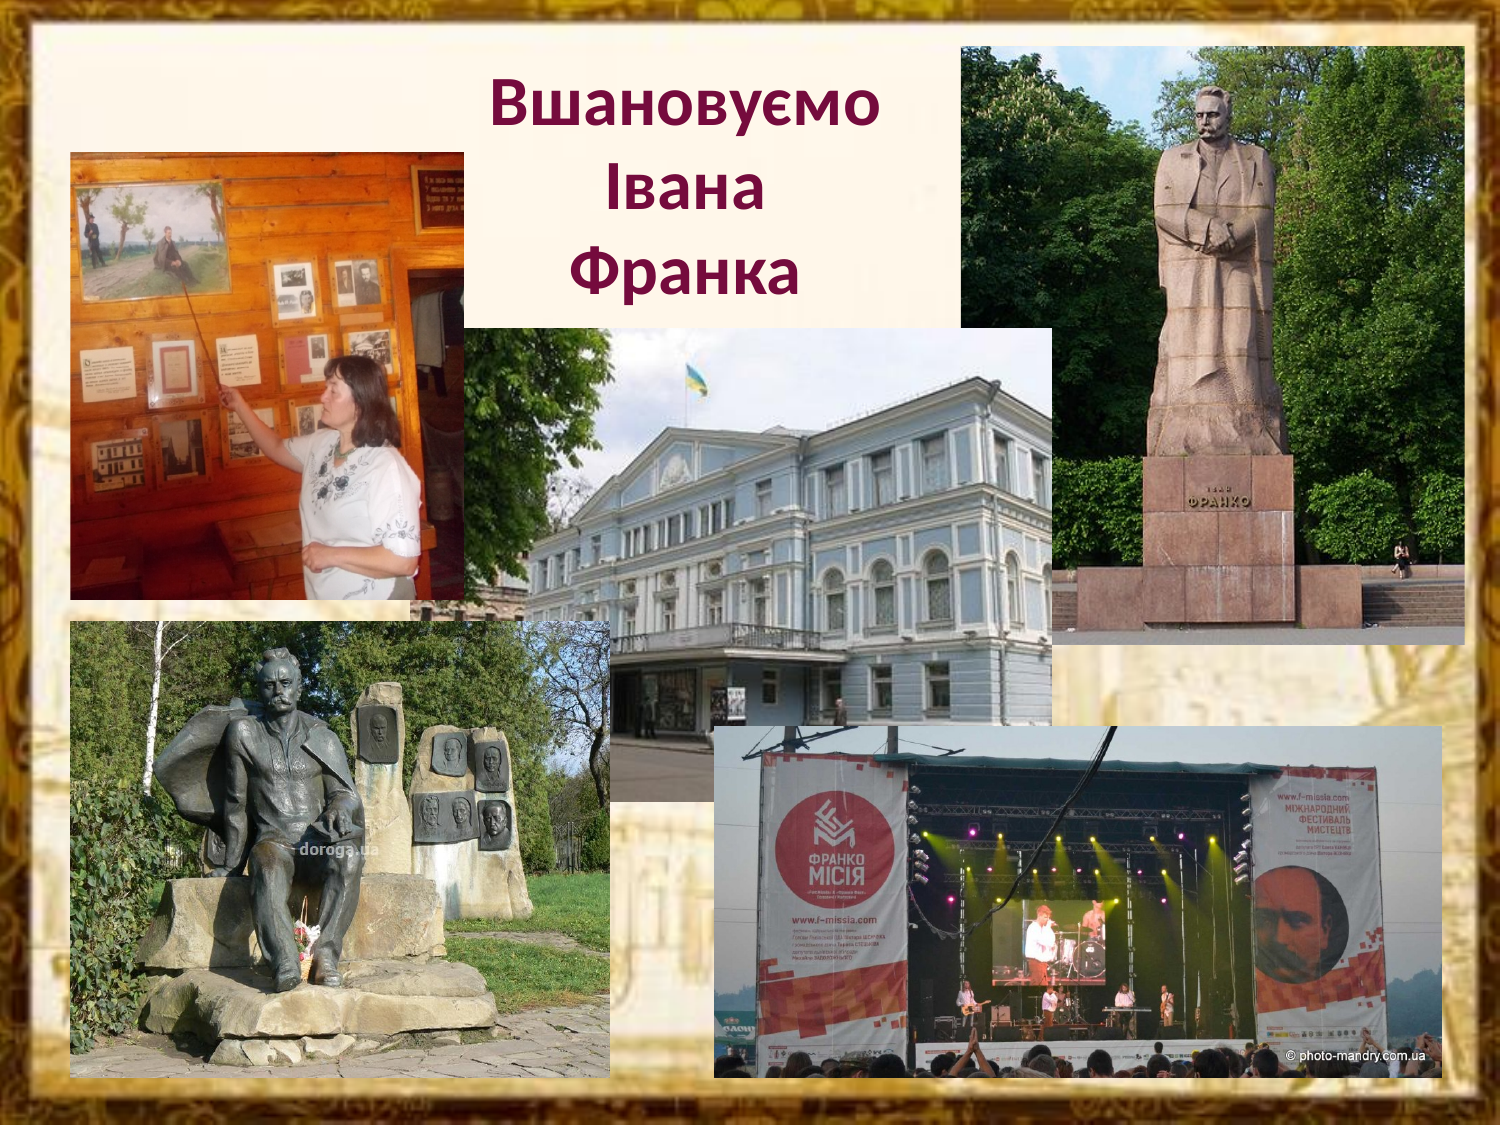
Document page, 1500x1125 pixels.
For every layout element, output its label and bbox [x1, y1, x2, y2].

picture [0, 0, 1500, 1125]
list [69, 620, 610, 1079]
